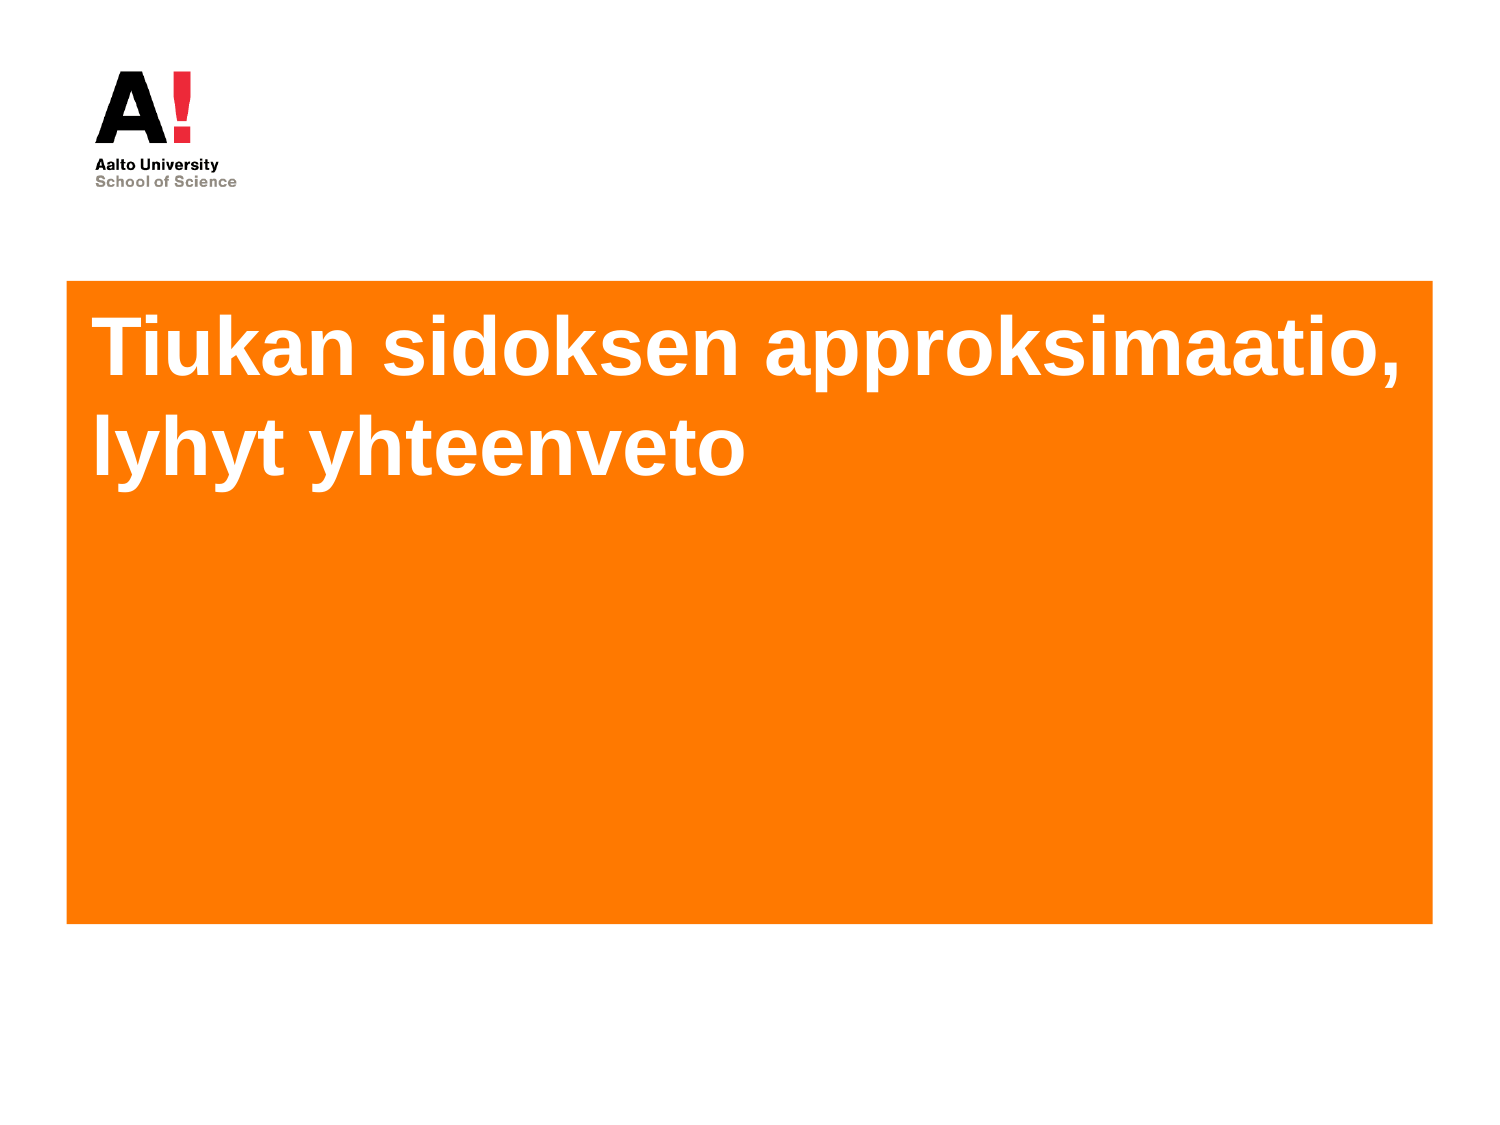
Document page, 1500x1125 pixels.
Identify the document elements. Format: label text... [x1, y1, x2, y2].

title Tiukan sidoksen approksimaatio, lyhyt yhteenveto [91, 291, 1416, 511]
picture [23, 0, 308, 259]
